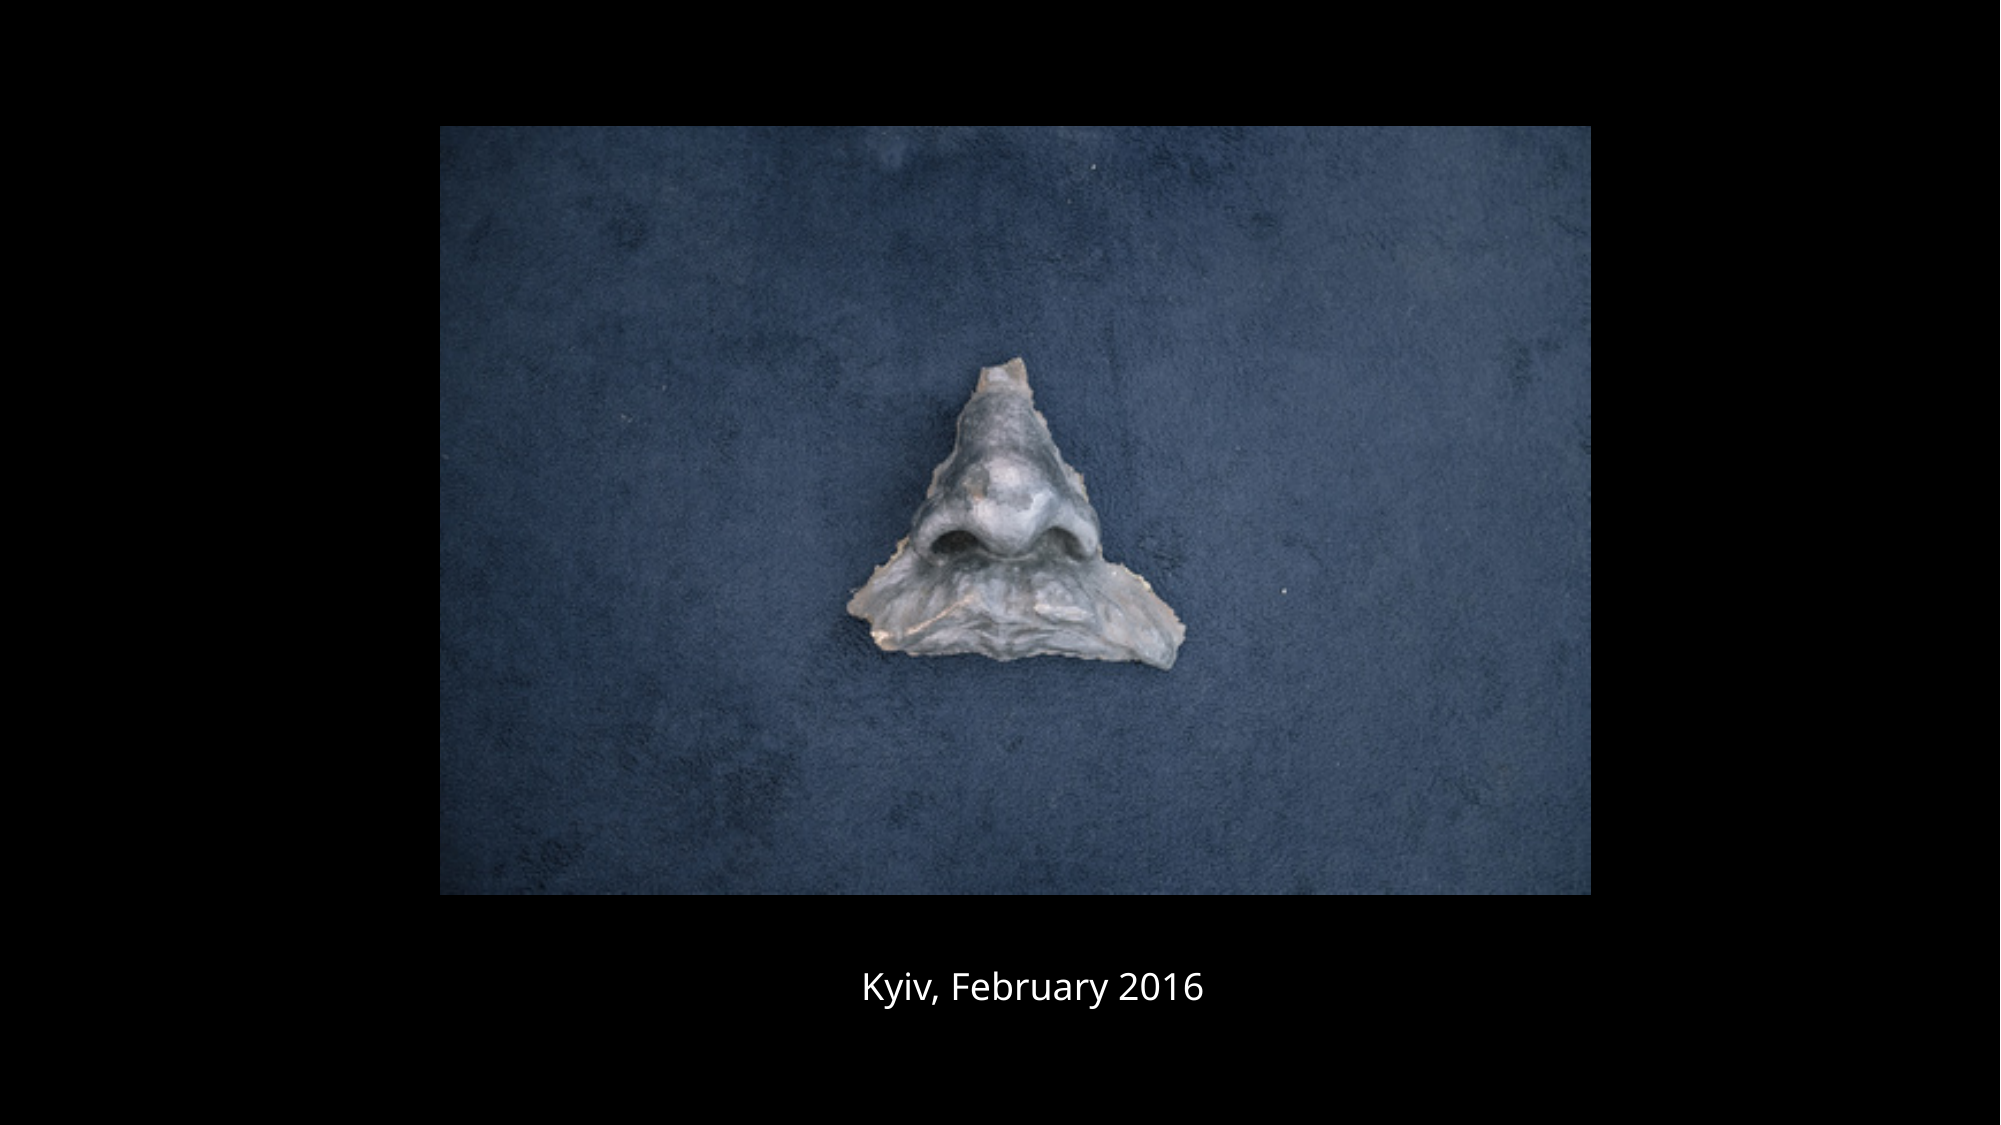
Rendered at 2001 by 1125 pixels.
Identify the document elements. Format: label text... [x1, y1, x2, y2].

text_box Kyiv, February 2016 [846, 955, 1220, 1016]
picture [440, 126, 1591, 895]
